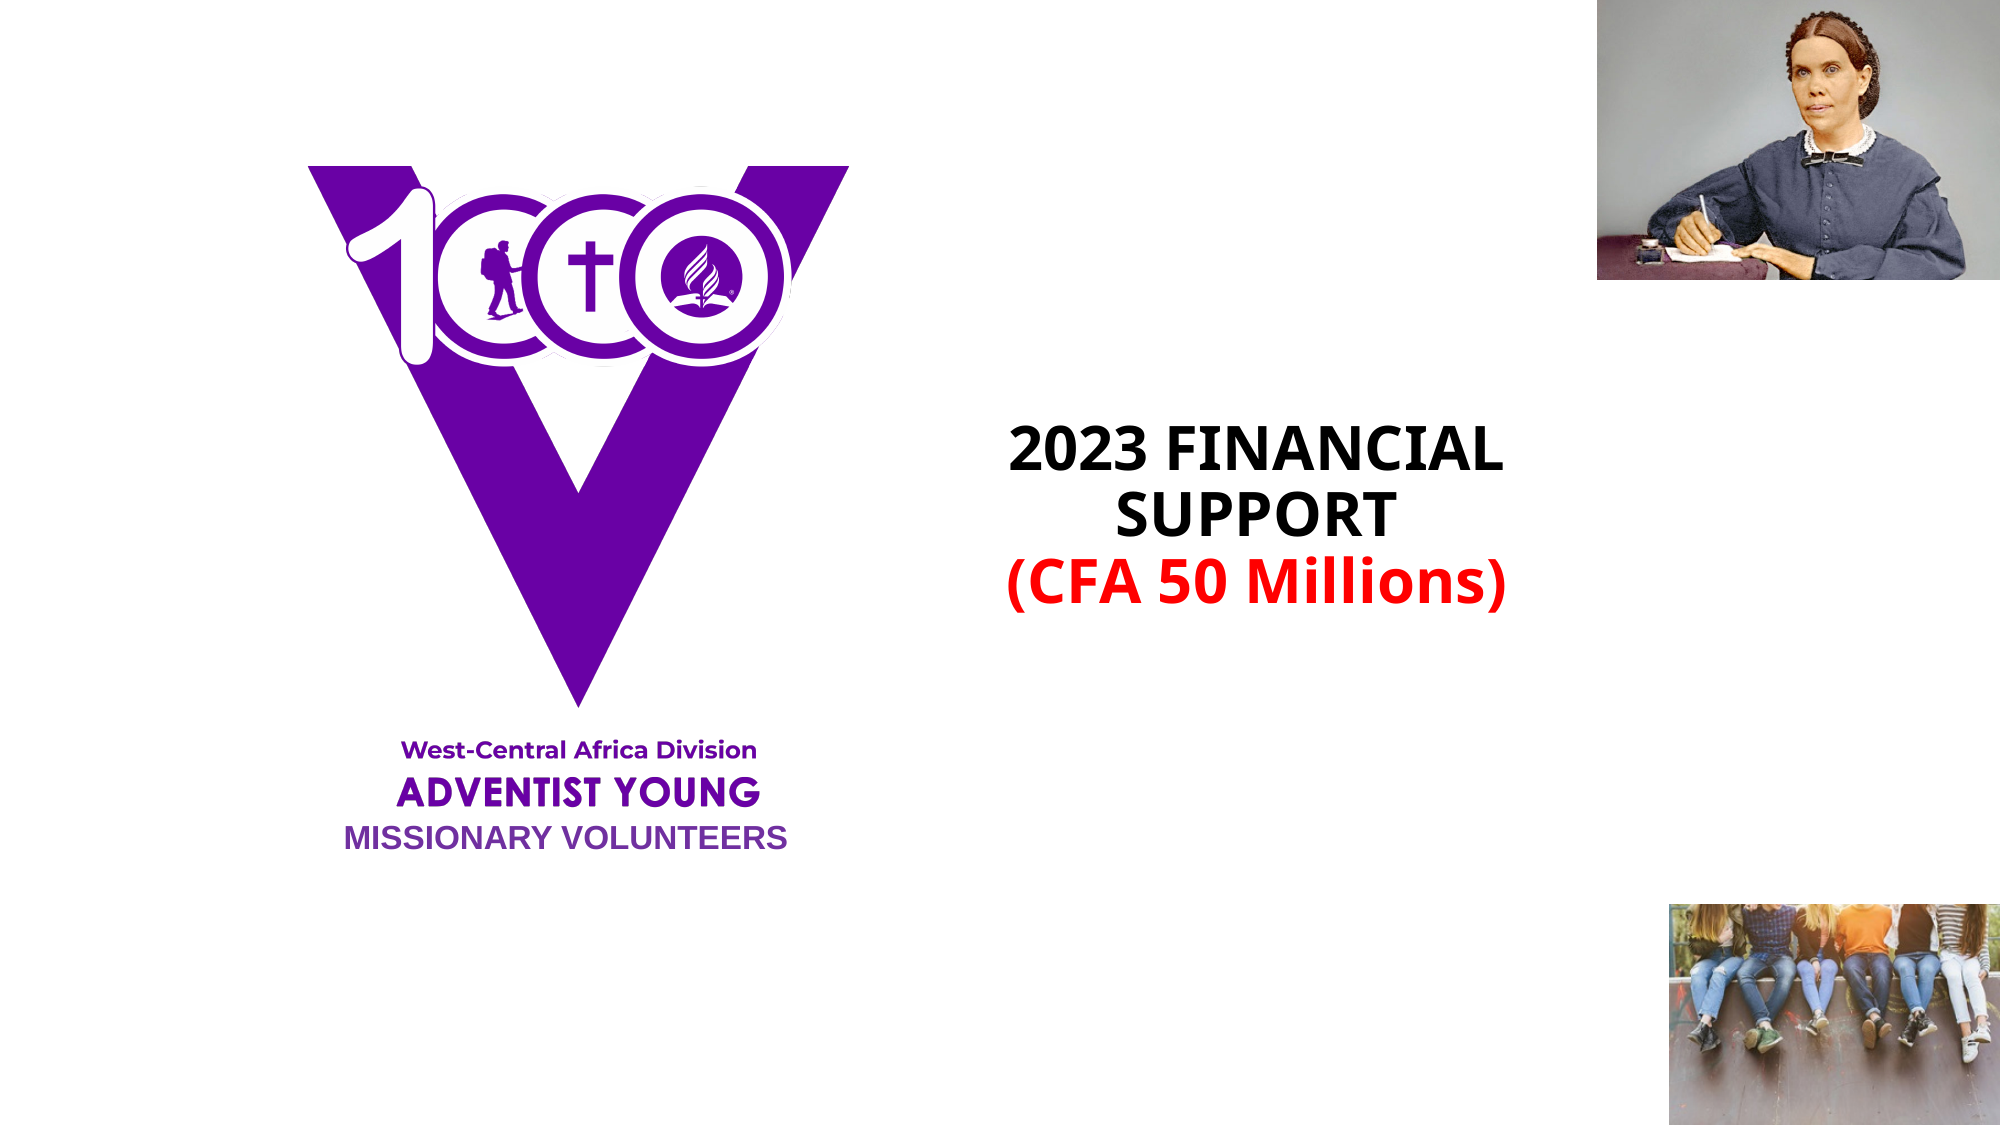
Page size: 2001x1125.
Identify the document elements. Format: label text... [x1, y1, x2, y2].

picture [1669, 904, 2000, 1125]
title 2023 FINANCIAL SUPPORT (CFA 50 Millions) [1094, 408, 1598, 626]
picture [38, 143, 1094, 890]
picture [1597, 0, 2000, 281]
